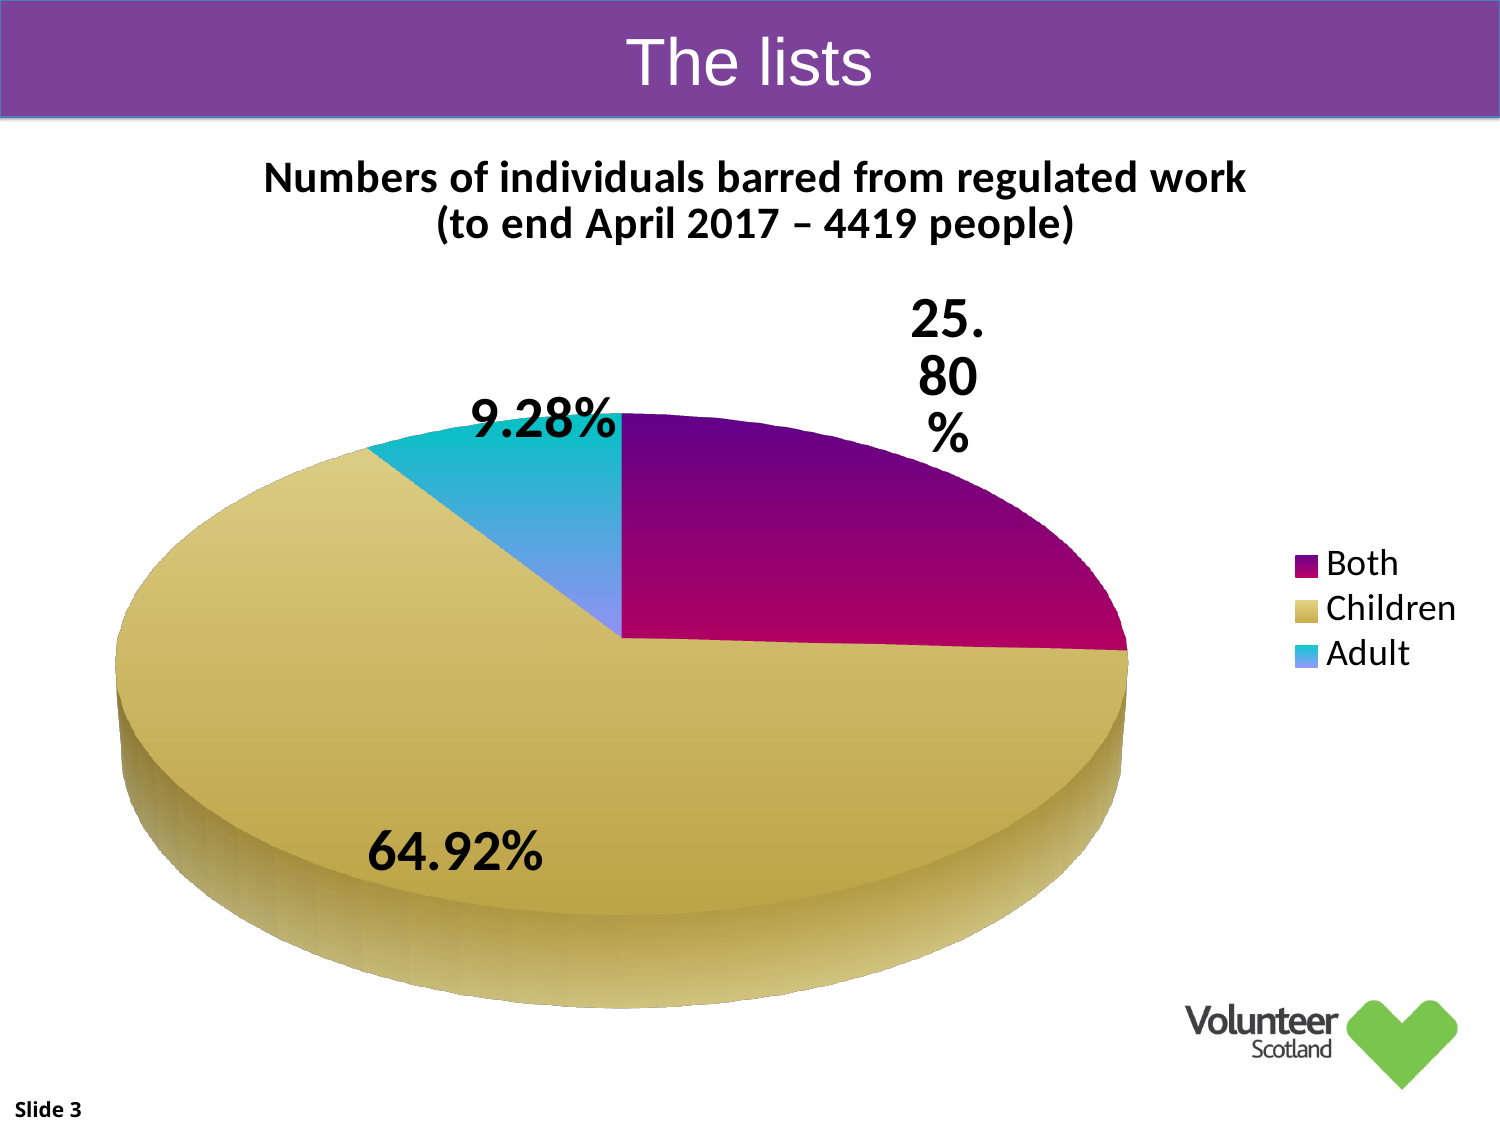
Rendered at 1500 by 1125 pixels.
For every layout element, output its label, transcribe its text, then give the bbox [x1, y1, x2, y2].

text_box The lists [0, 0, 1500, 118]
chart [29, 116, 1483, 1107]
